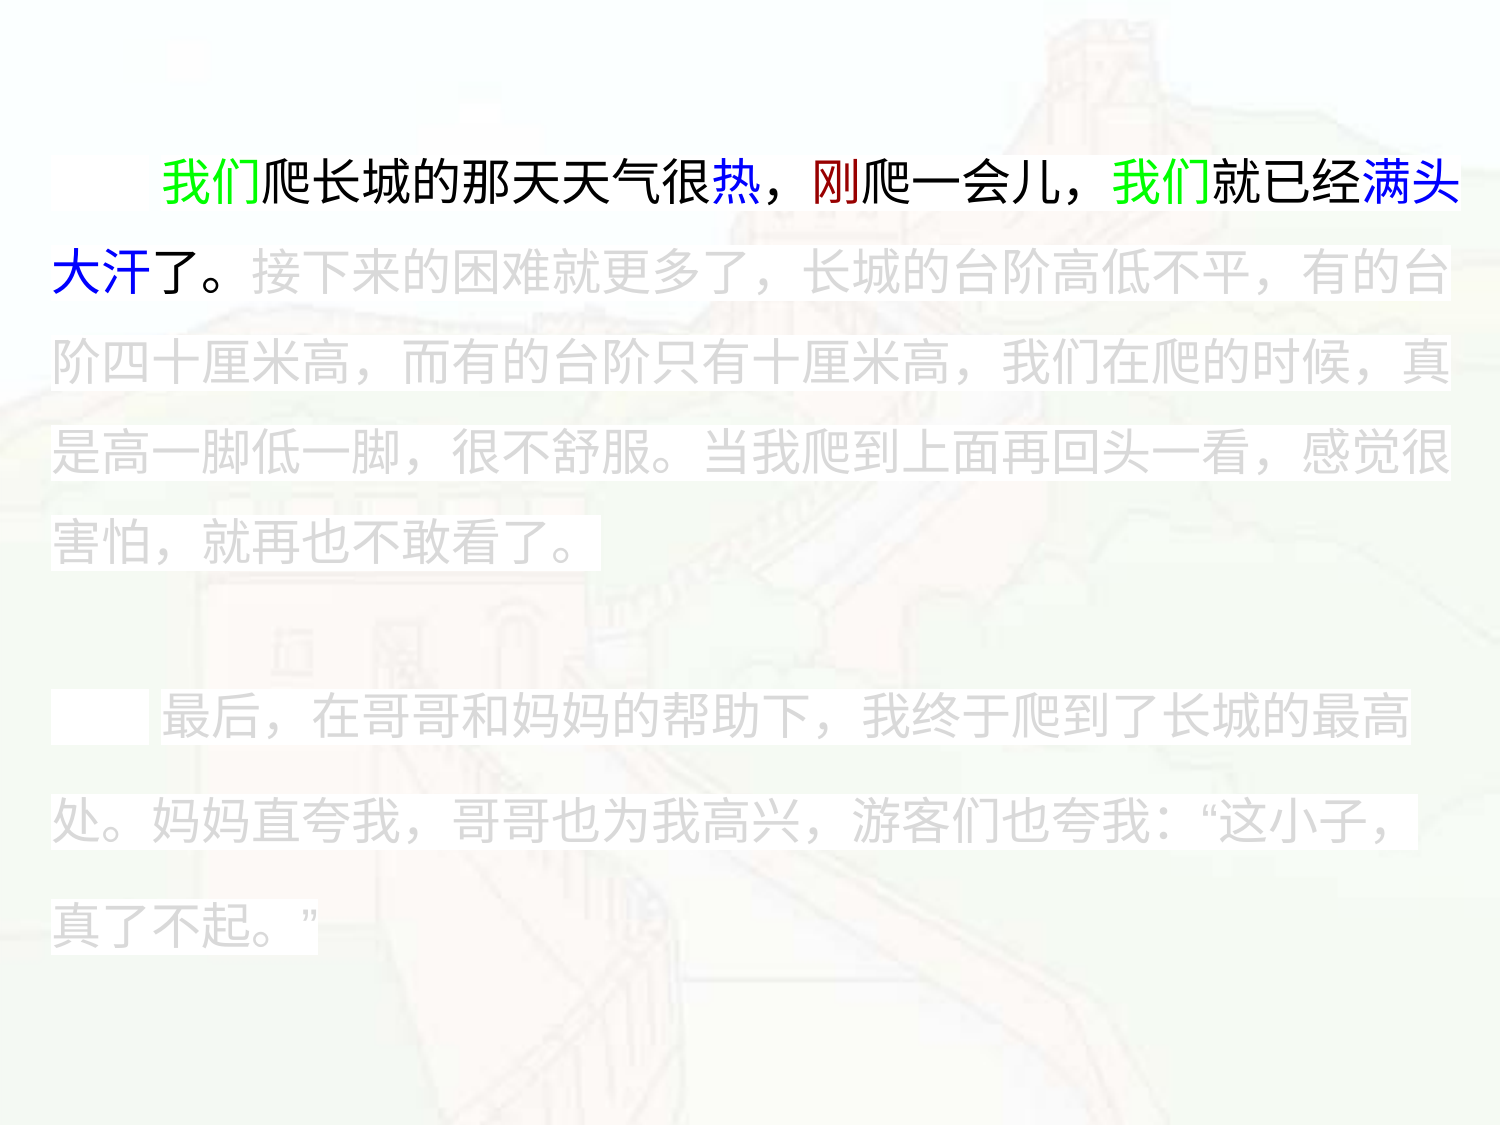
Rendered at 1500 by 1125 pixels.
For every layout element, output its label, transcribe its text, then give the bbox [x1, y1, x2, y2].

list 我们爬长城的那天天气很热，刚爬一会儿，我们就已经满头大汗了。接下来的困难就更多了，长城的台阶高低不平，有的台阶四十厘米高，而有的台阶只有十厘米高，我们在爬的时候，真是高一脚低一脚，很不舒服。当我爬到上面再回头一看，感觉很害怕，就再也不敢看了。 最后，在哥哥和妈妈的帮助下，我终于爬到了长城的最高处。妈妈直夸我，哥哥也为我高兴，游客们也夸我：“这小子，真了不起。” [36, 105, 1477, 1078]
picture [0, 0, 1500, 1125]
